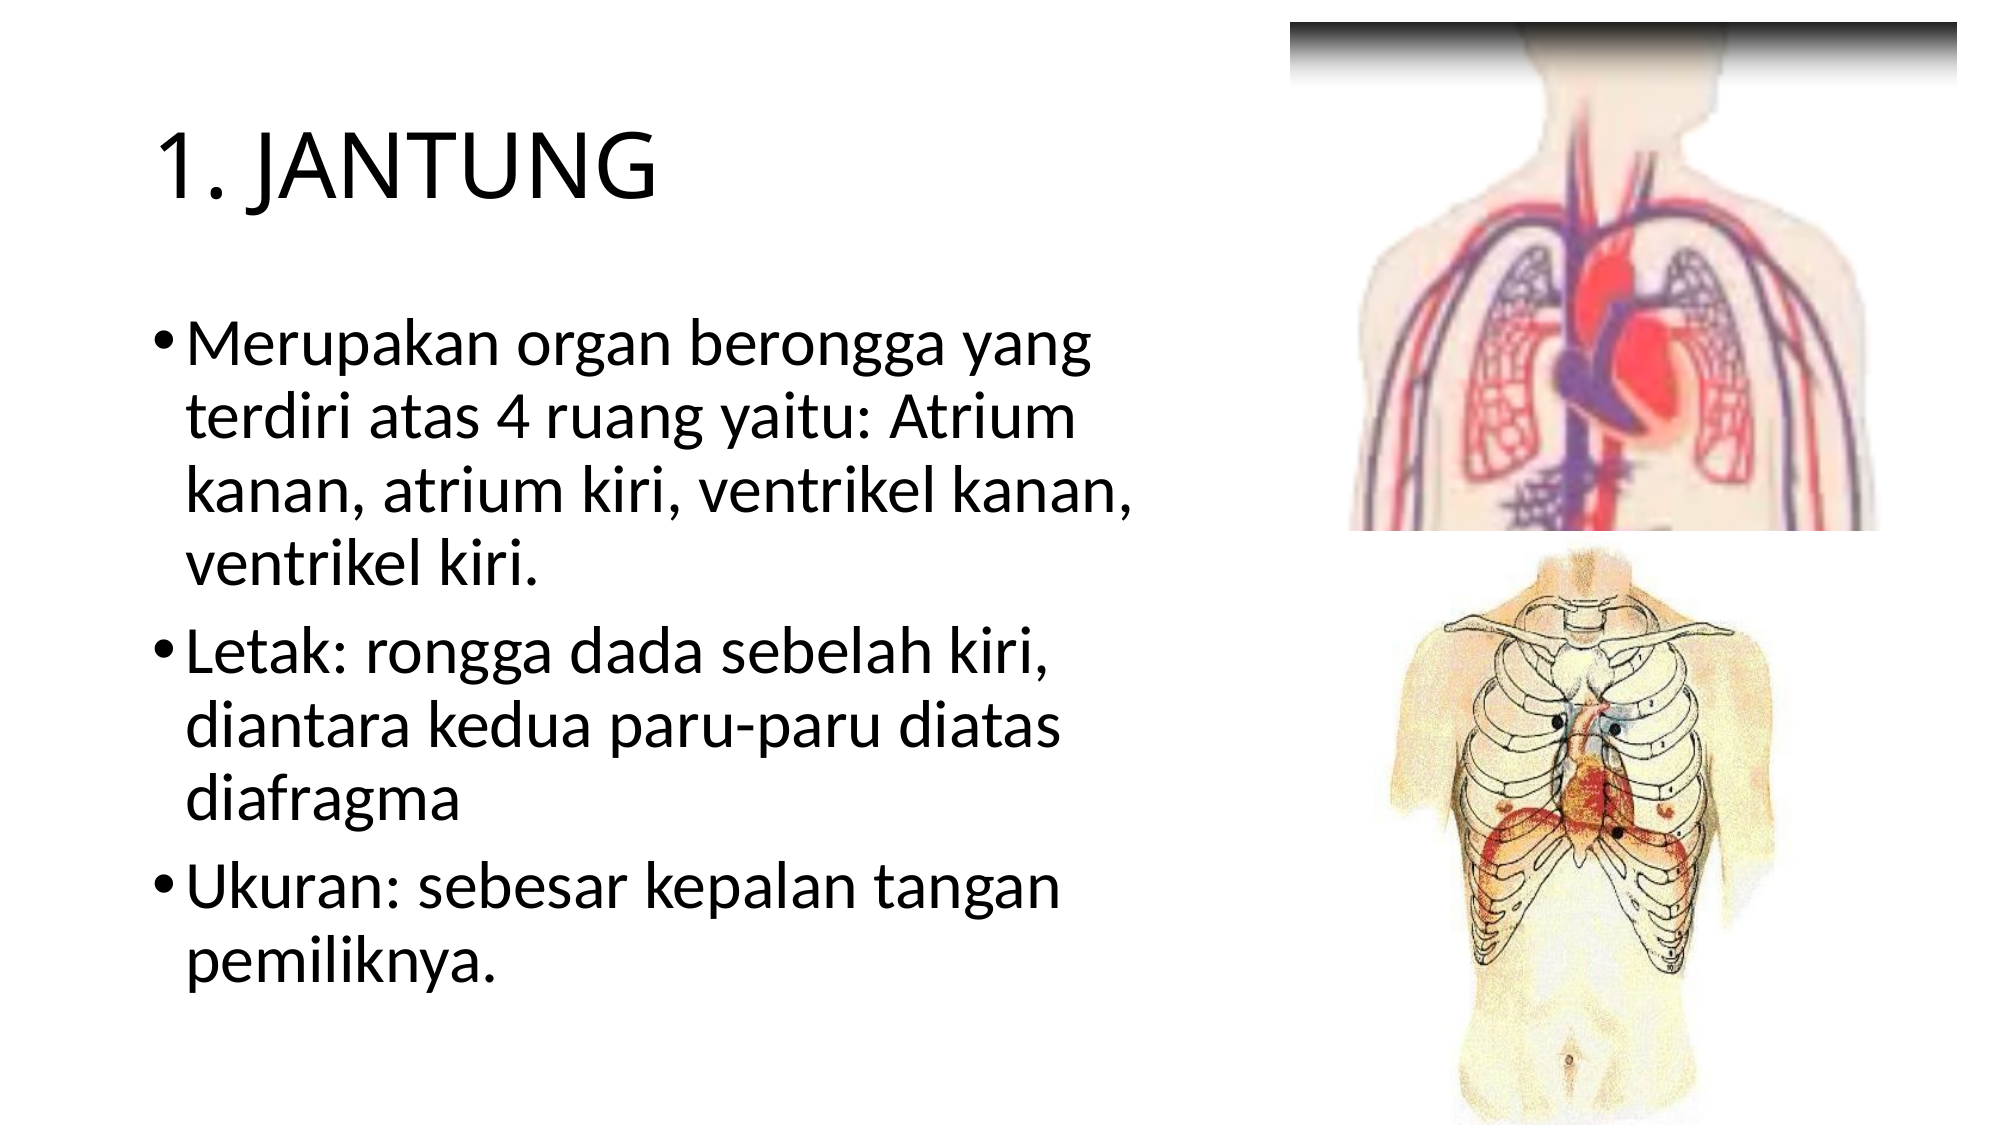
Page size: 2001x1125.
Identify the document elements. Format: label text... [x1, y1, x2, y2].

list Merupakan organ berongga yang terdiri atas 4 ruang yaitu: Atrium kanan, atrium kiri, ventrikel kanan, ventrikel kiri. Letak: rongga dada sebelah kiri, diantara kedua paru-paru diatas diafragma Ukuran: sebesar kepalan tangan pemiliknya. [137, 299, 1250, 1014]
picture [1290, 22, 2000, 1125]
title 1. JANTUNG [137, 59, 1290, 278]
